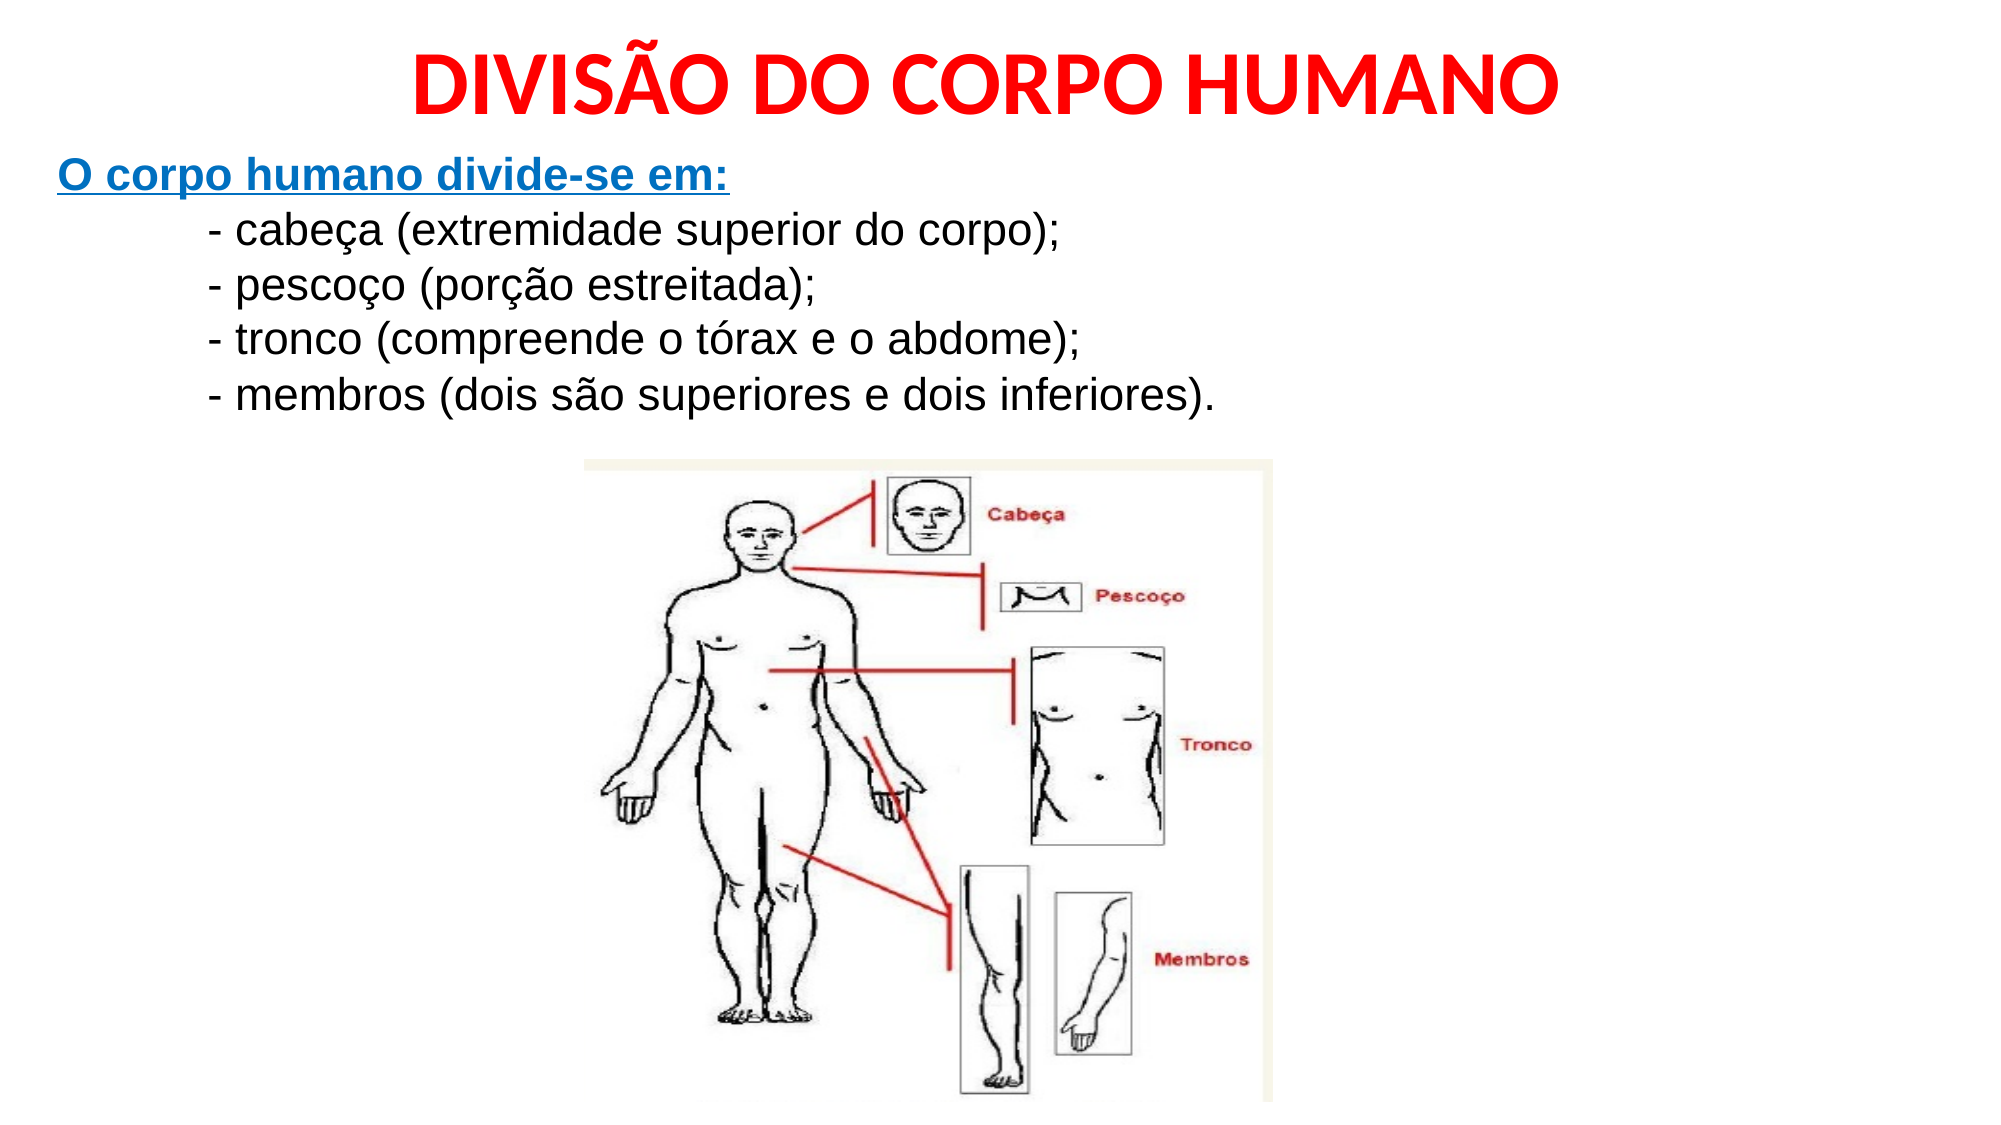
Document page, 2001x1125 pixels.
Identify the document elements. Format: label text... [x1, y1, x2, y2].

text_box DIVISÃO DO CORPO HUMANO [396, 28, 1617, 114]
picture [584, 459, 1274, 1102]
text_box O corpo humano divide-se em: - cabeça (extremidade superior do corpo); - pescoço (porção estreitada); - tronco (compreende o tórax e o abdome); - membros (dois são superiores e dois inferiores). [42, 136, 1923, 482]
